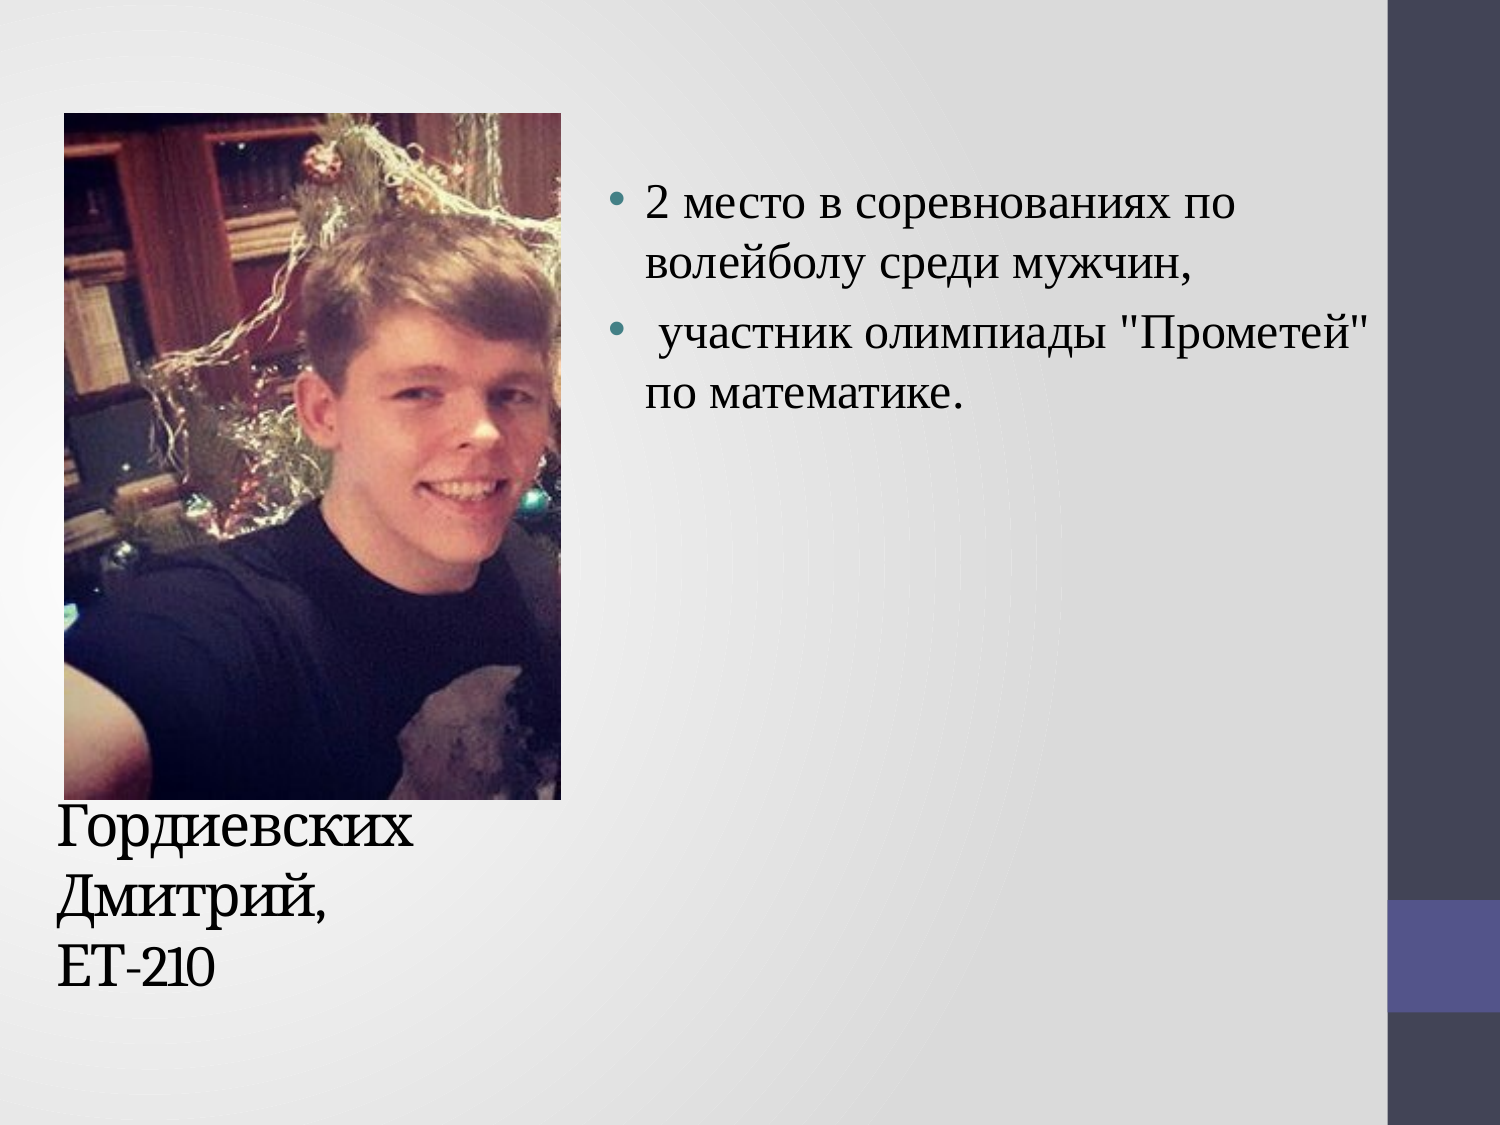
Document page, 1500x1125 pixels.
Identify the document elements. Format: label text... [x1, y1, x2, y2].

list 2 место в соревнованиях по волейболу среди мужчин, участник олимпиады "Прометей" по математике. [525, 160, 1400, 837]
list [64, 112, 562, 800]
title Гордиевских Дмитрий, ЕТ-210 [41, 822, 668, 965]
